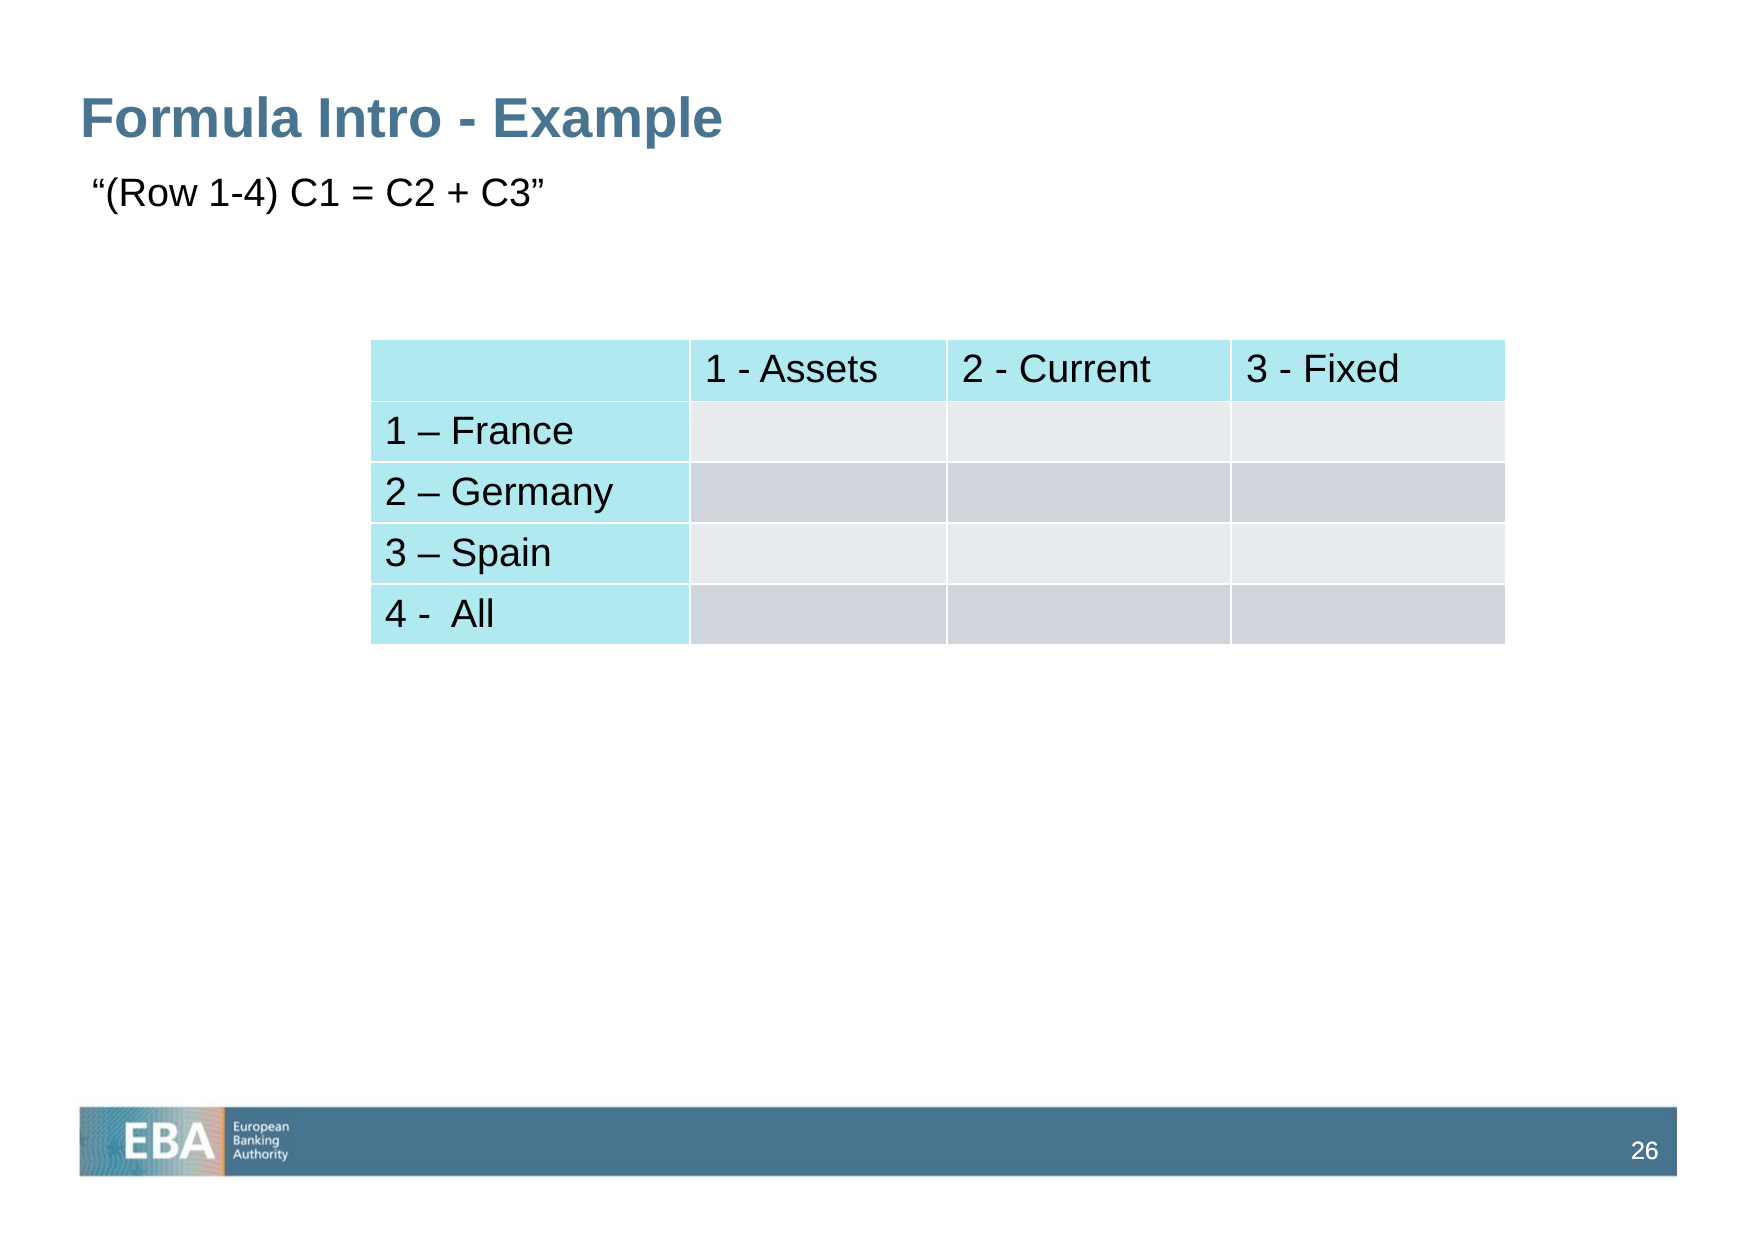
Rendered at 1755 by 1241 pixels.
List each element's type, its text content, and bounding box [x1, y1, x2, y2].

table_cell 1 – France [371, 402, 689, 461]
title Formula Intro - Example [80, 80, 1660, 149]
table_cell [948, 524, 1230, 583]
table_cell 4 - All [371, 585, 689, 644]
table_cell 2 – Germany [371, 463, 689, 522]
table_cell [1232, 402, 1505, 461]
table_cell [948, 402, 1230, 461]
table_cell [1232, 524, 1505, 583]
table_cell 3 – Spain [371, 524, 689, 583]
table_cell [1232, 585, 1505, 644]
table_cell [691, 585, 946, 644]
table_cell [691, 524, 946, 583]
table_cell [948, 463, 1230, 522]
picture [46, 1066, 1678, 1236]
table_header 1 - Assets [691, 340, 946, 401]
table_cell [1232, 463, 1505, 522]
table_header [371, 340, 689, 401]
table_cell [691, 402, 946, 461]
table_header 3 - Fixed [1232, 340, 1505, 401]
text_box “(Row 1-4) C1 = C2 + C3” [77, 159, 1672, 222]
table_header 2 - Current [948, 340, 1230, 401]
table_cell [948, 585, 1230, 644]
table_cell [691, 463, 946, 522]
